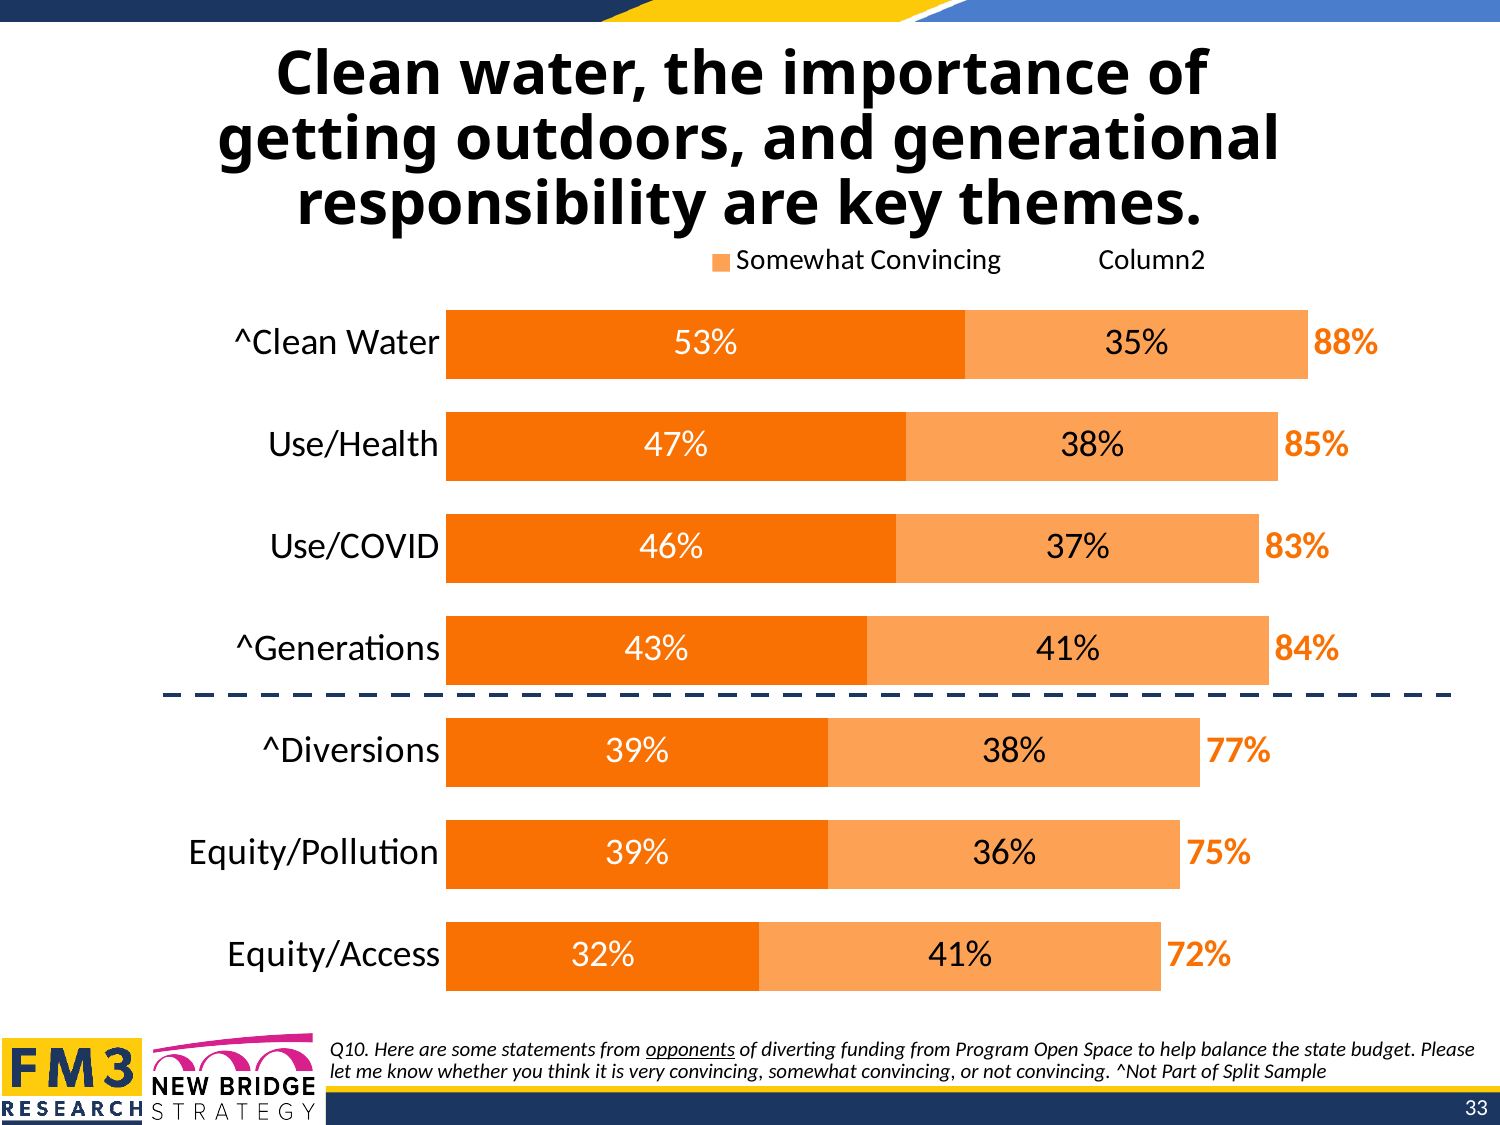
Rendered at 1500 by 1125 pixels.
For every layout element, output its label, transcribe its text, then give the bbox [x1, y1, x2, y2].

chart [21, 221, 1465, 1060]
title Clean water, the importance of getting outdoors, and generational responsibility are key themes. [0, 34, 1500, 247]
picture [2, 1038, 142, 1125]
list Q10. Here are some statements from opponents of diverting funding from Program Open Space to help balance the state budget. Please let me know whether you think it is very convincing, somewhat convincing, or not convincing. ^Not Part of Split Sample [315, 1010, 1494, 1091]
picture [0, 0, 1500, 22]
picture [152, 1060, 315, 1120]
